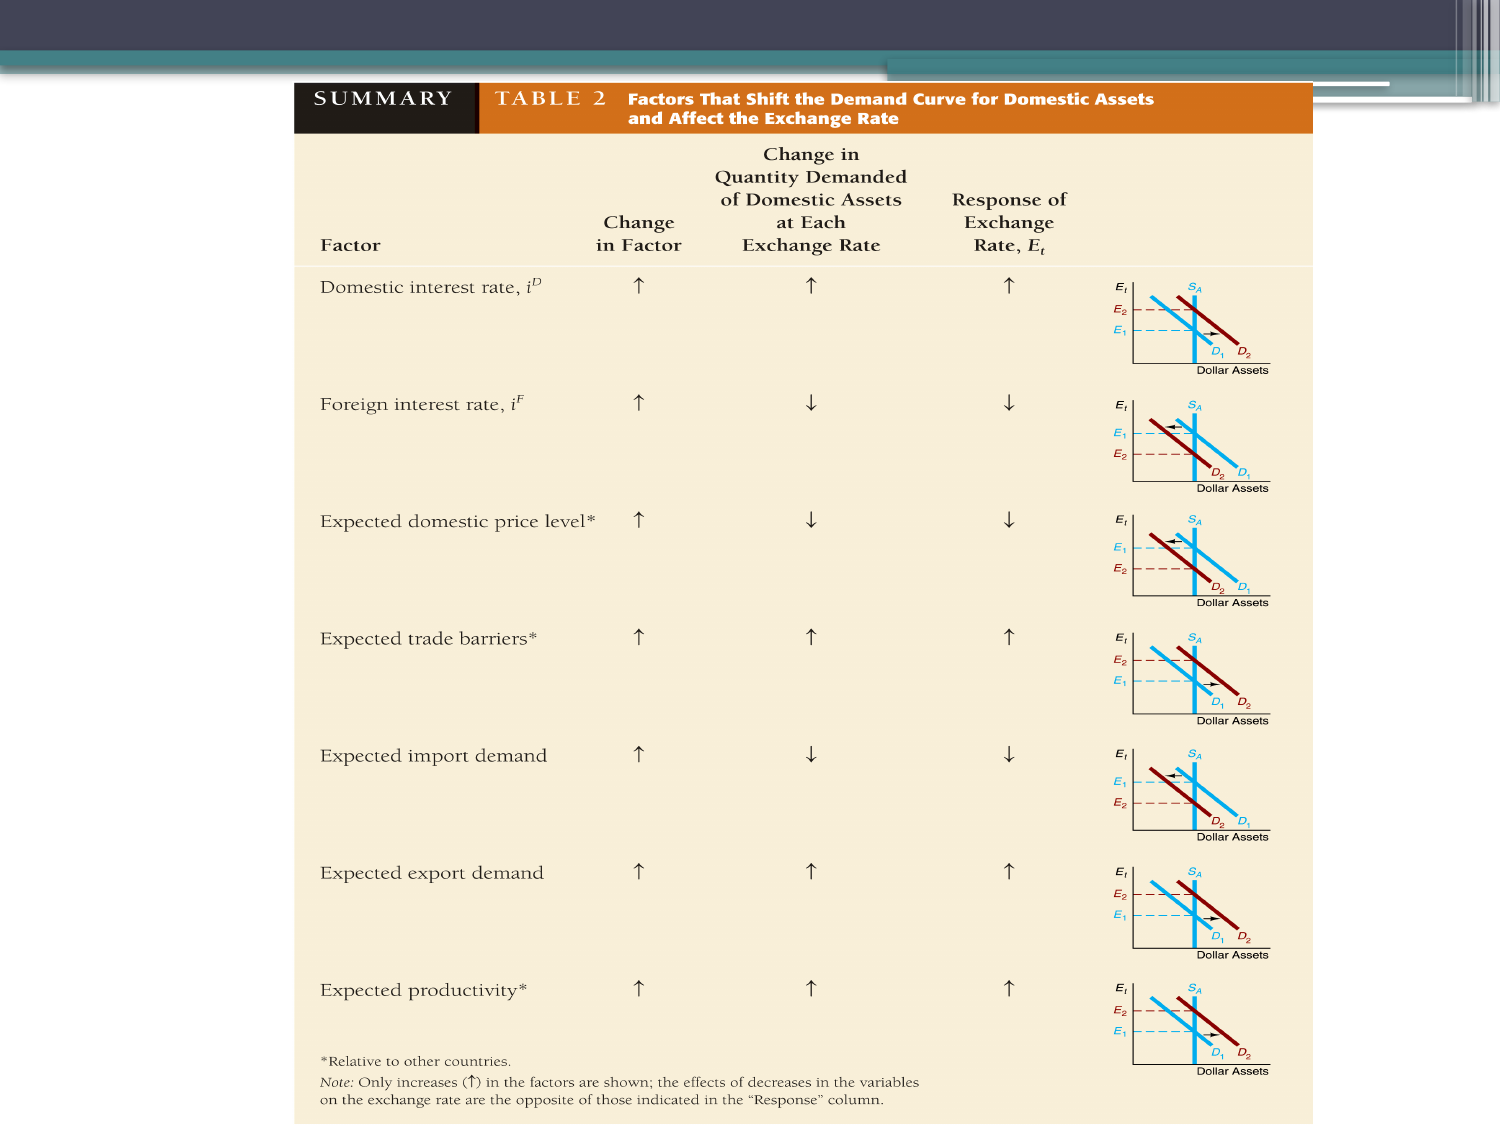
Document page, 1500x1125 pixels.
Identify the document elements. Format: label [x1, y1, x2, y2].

picture [292, 80, 1313, 1125]
